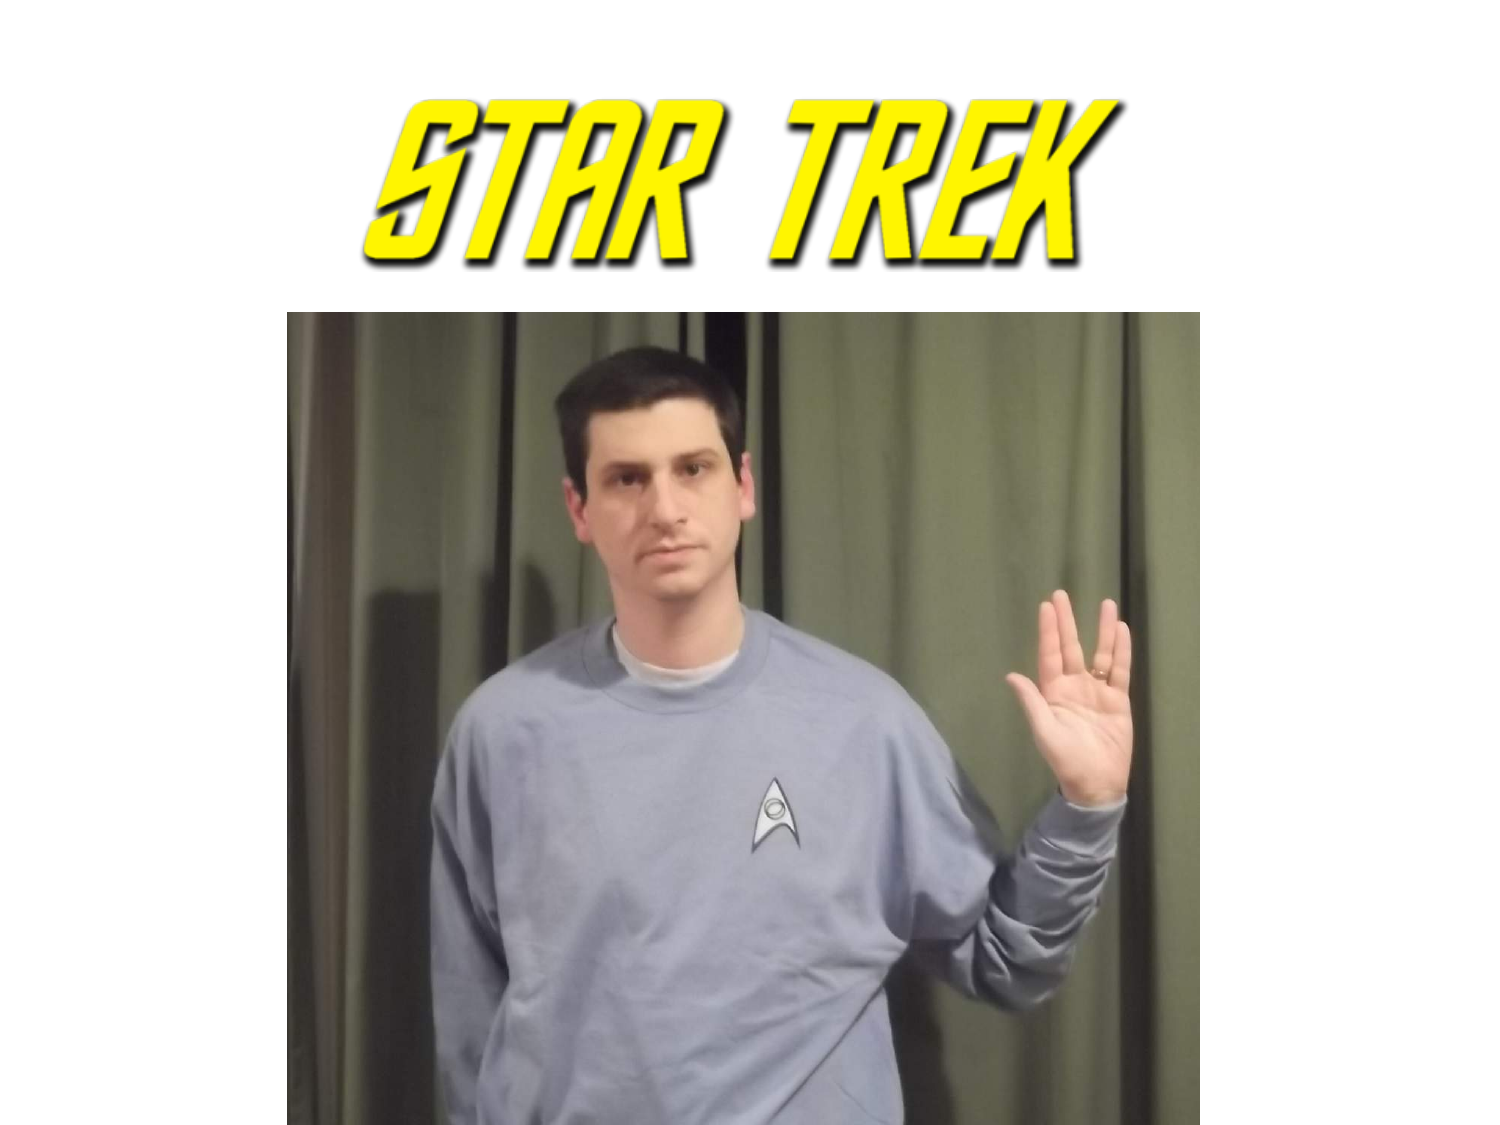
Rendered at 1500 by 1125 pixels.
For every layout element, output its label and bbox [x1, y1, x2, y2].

picture [349, 87, 1132, 273]
picture [287, 312, 1200, 1125]
